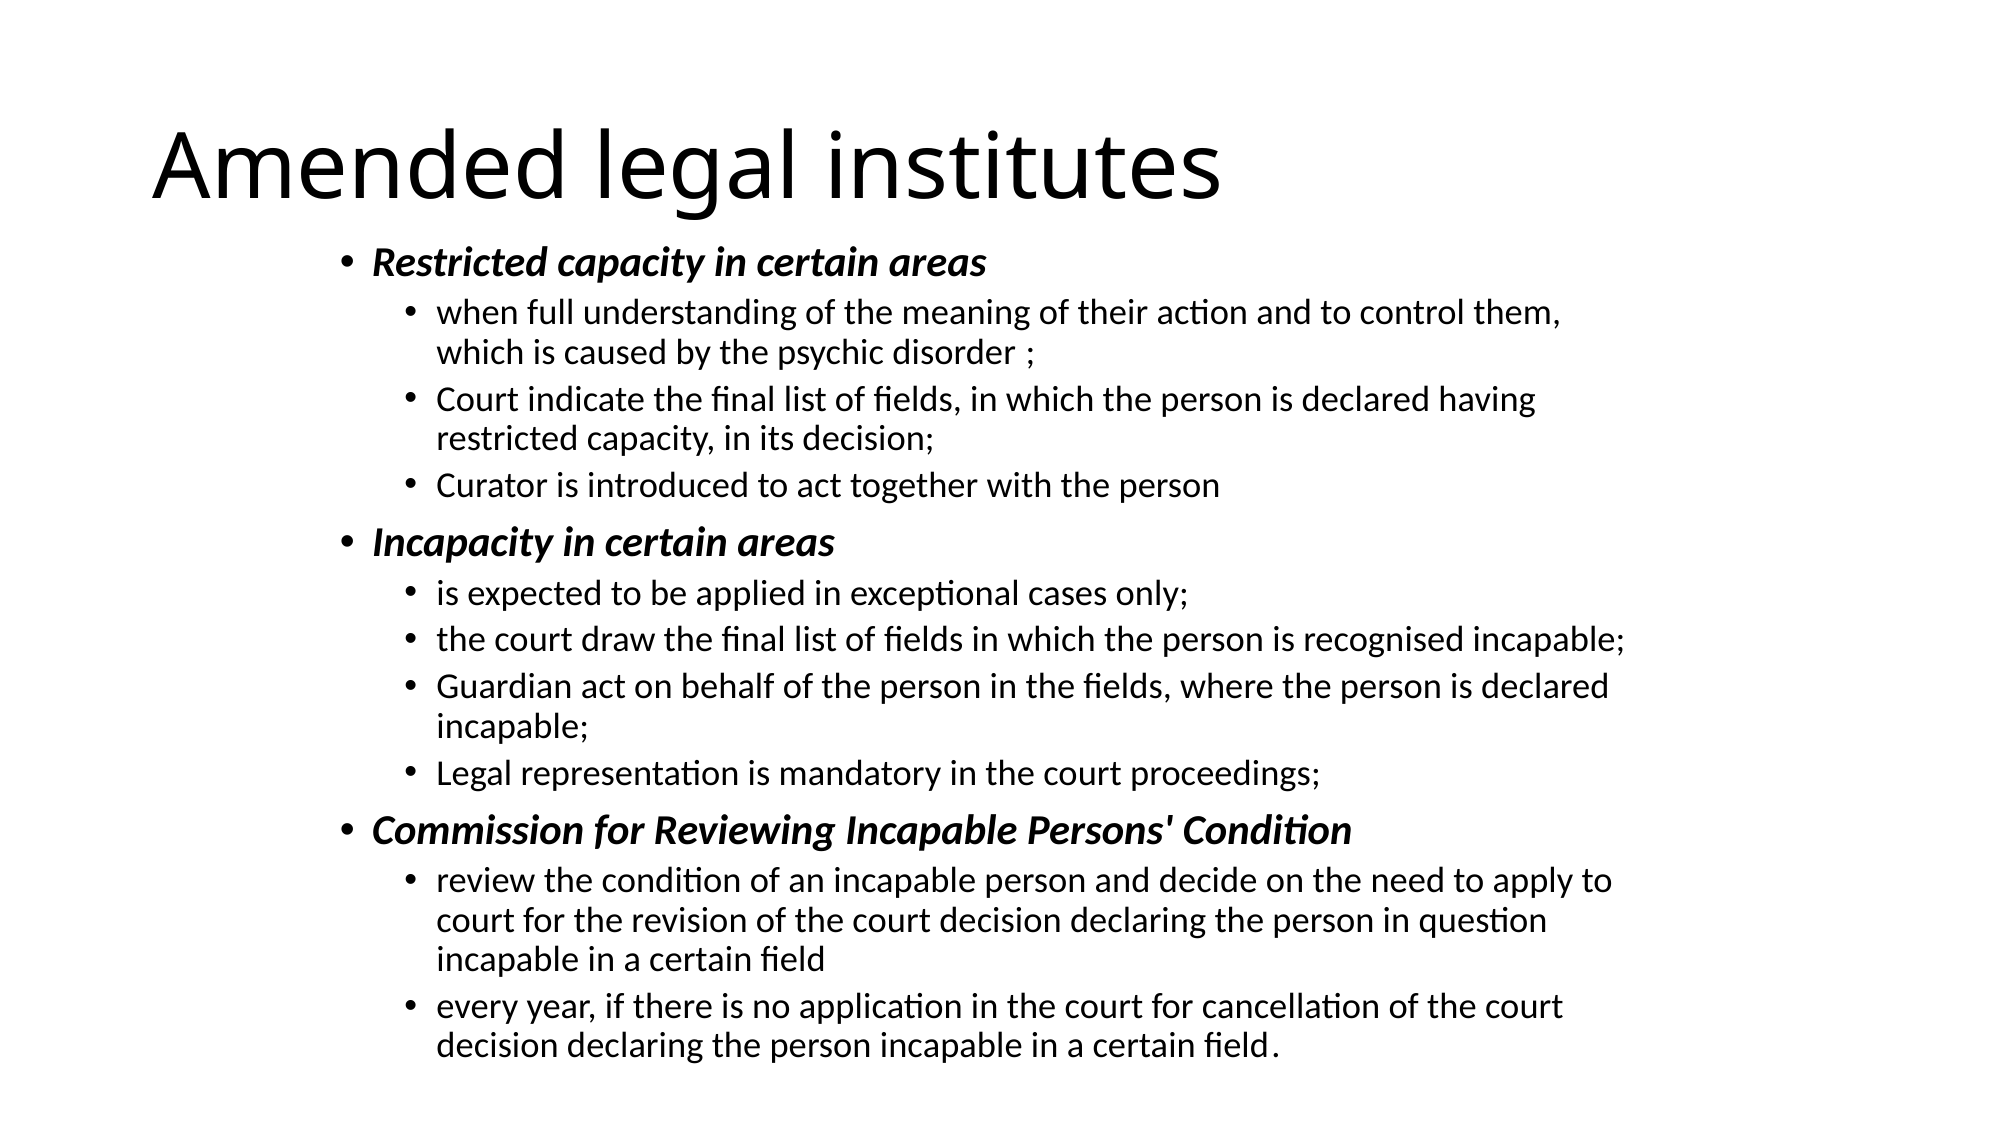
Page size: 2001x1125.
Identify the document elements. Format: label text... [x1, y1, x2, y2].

title Amended legal institutes [137, 59, 1863, 278]
list Restricted capacity in certain areas when full understanding of the meaning of their action and to control them, which is caused by the psychic disorder ; Court indicate the final list of fields, in which the person is declared having restricted capacity, in its decision; Curator is introduced to act together with the person Incapacity in certain areas is expected to be applied in exceptional cases only; the court draw the final list of fields in which the person is recognised incapable; Guardian act on behalf of the person in the fields, where the person is declared incapable; Legal representation is mandatory in the court proceedings; Commission for Reviewing Incapable Persons' Condition review the condition of an incapable person and decide on the need to apply to court for the revision of the court decision declaring the person in question incapable in a certain field every year, if there is no application in the court for cancellation of the court decision declaring the person incapable in a certain field. [324, 232, 1675, 1088]
